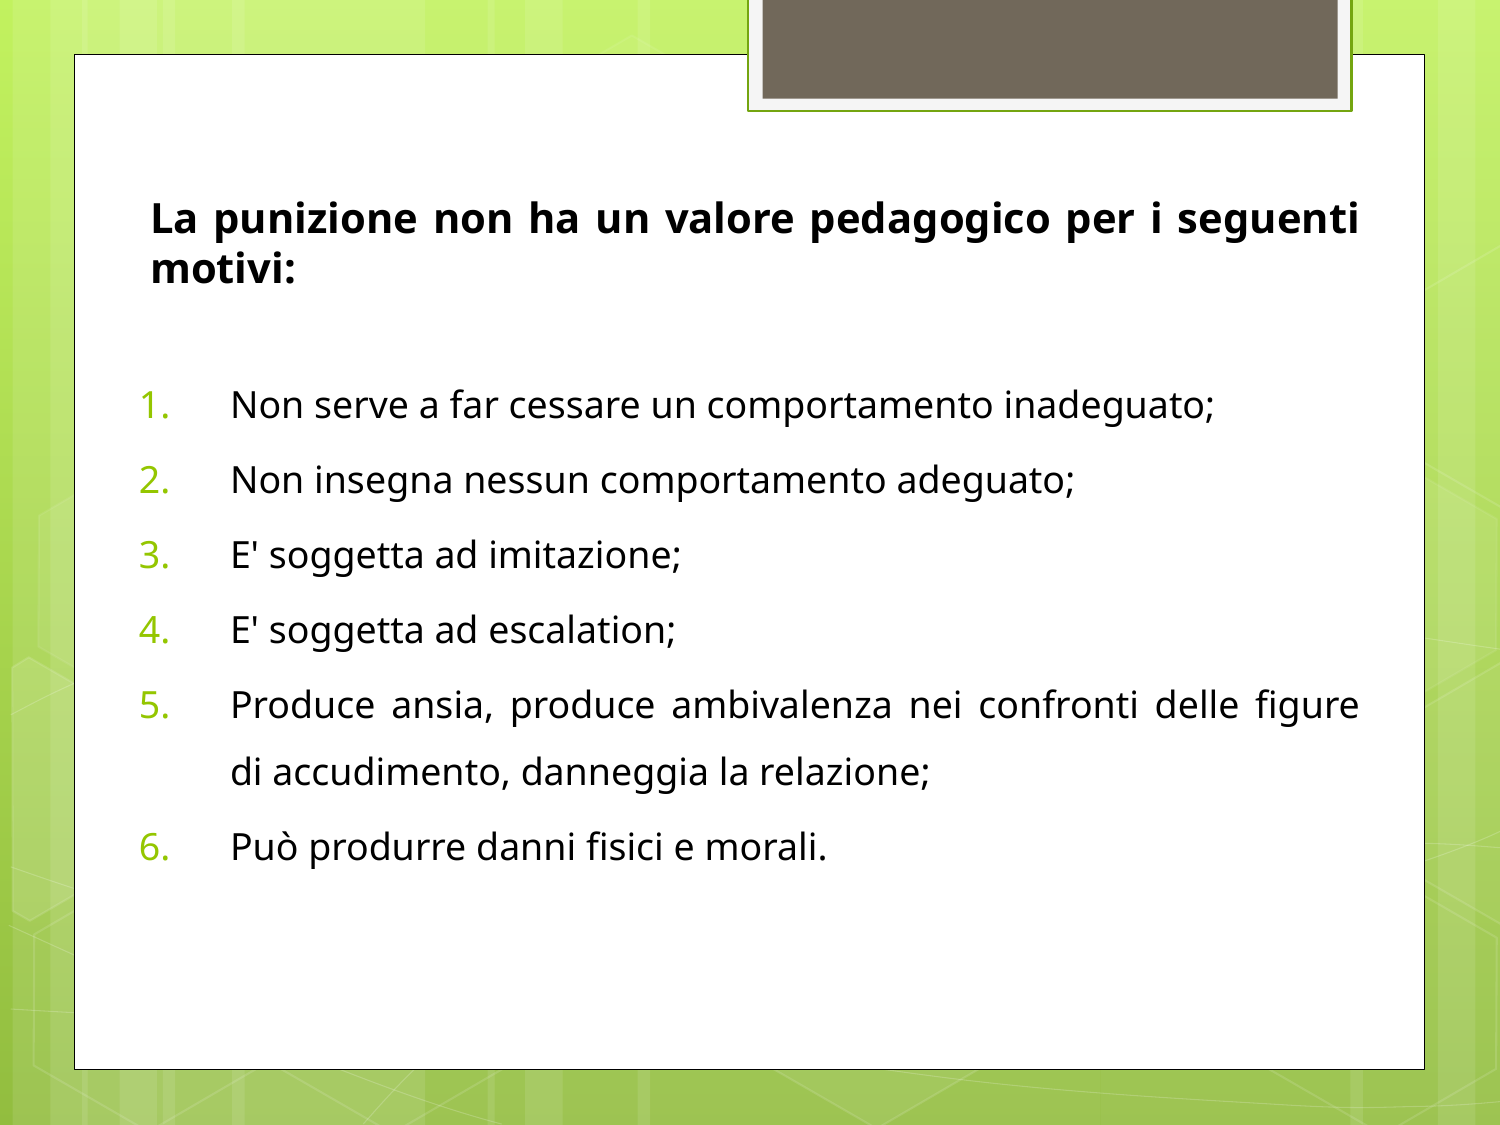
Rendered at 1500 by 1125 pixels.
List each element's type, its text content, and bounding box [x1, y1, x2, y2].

list La punizione non ha un valore pedagogico per i seguenti motivi: Non serve a far cessare un comportamento inadeguato; Non insegna nessun comportamento adeguato; E' soggetta ad imitazione; E' soggetta ad escalation; Produce ansia, produce ambivalenza nei confronti delle figure di accudimento, danneggia la relazione; Può produrre danni fisici e morali. [123, 184, 1376, 1047]
